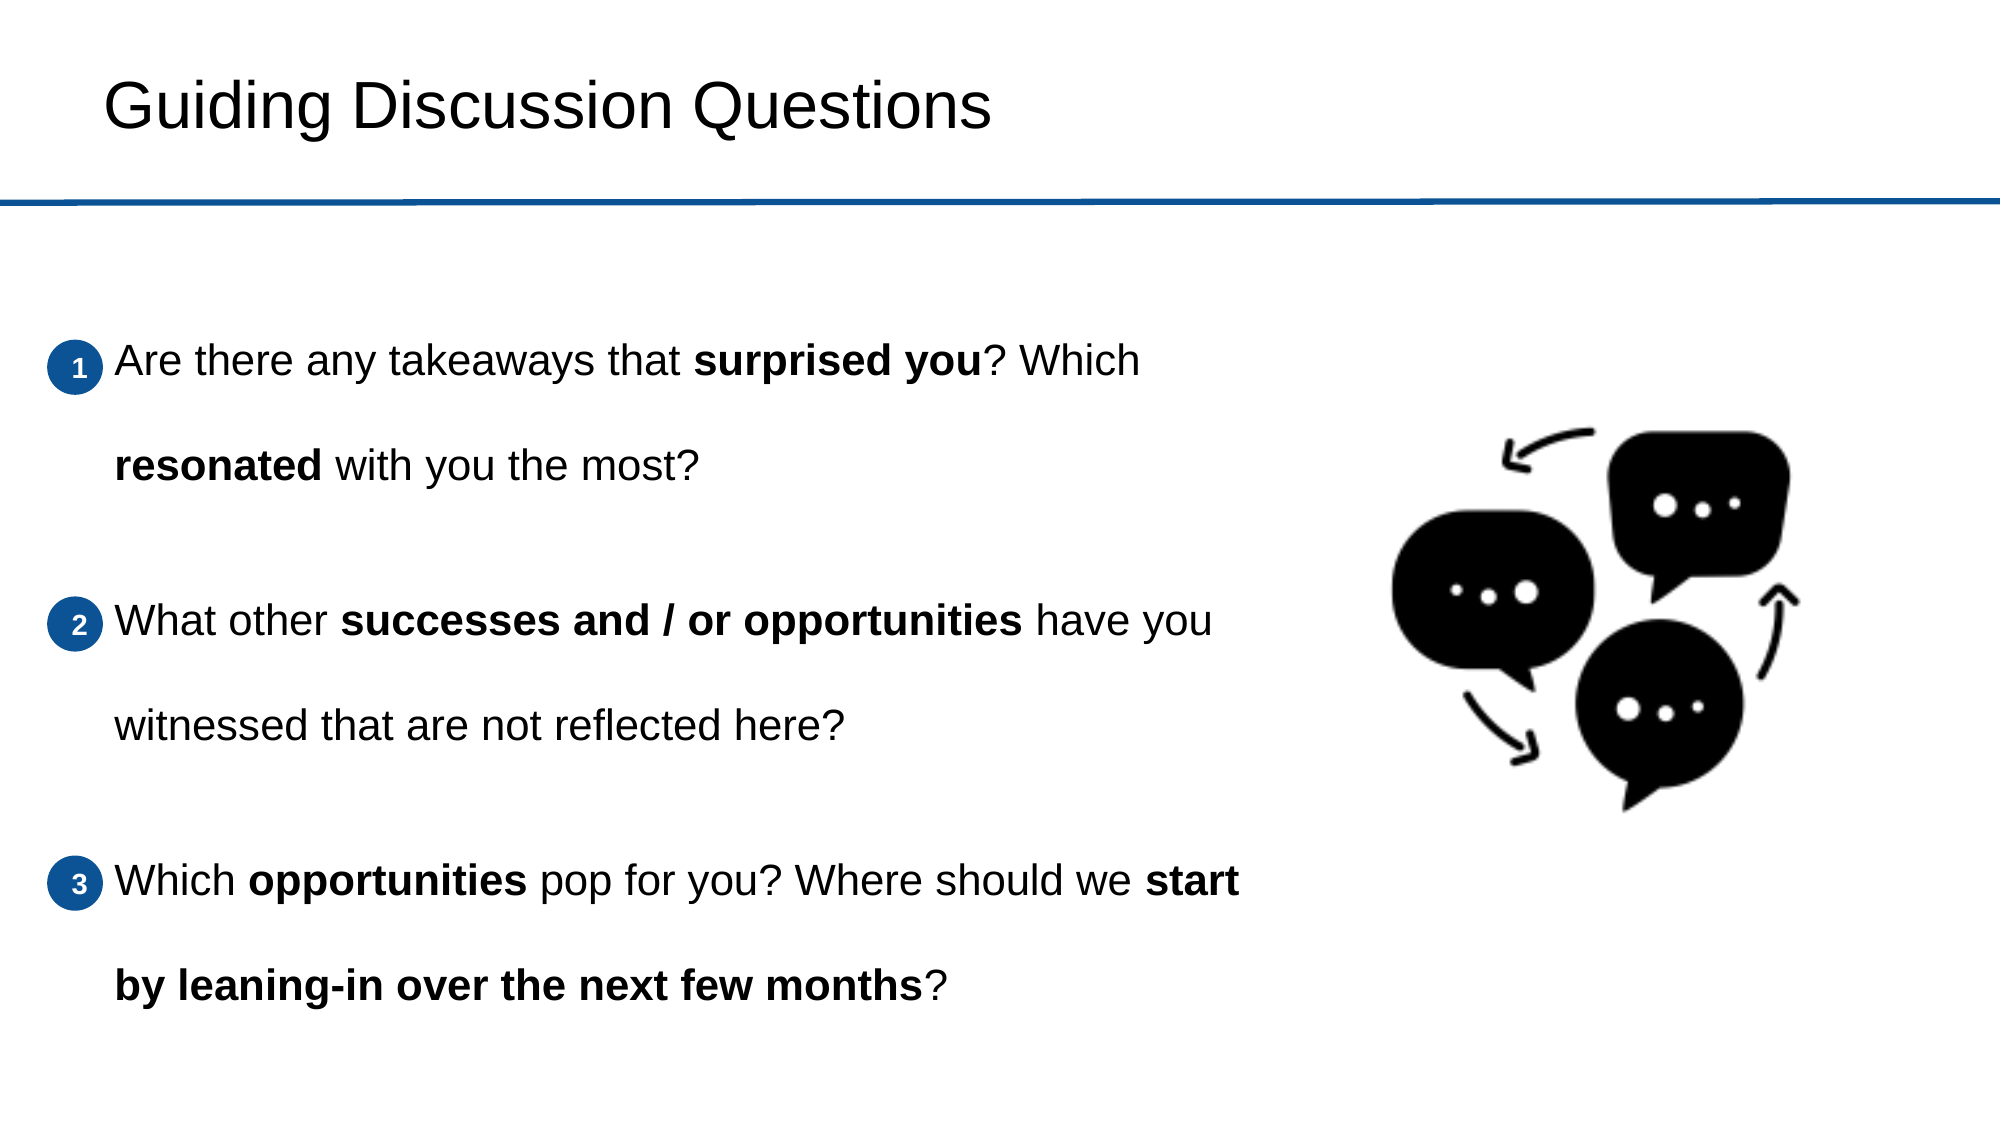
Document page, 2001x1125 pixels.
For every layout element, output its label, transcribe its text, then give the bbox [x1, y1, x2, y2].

title Guiding Discussion Questions [89, 10, 1944, 198]
text_box 3 [49, 857, 101, 909]
text_box 1 [49, 341, 101, 393]
picture [1333, 360, 1857, 884]
text_box 2 [49, 598, 101, 650]
text_box Are there any takeaways that surprised you? Which resonated with you the most? What other successes and / or opportunities have you witnessed that are not reflected here? Which opportunities pop for you? Where should we start by leaning-in over the next few months? [79, 273, 1260, 1029]
